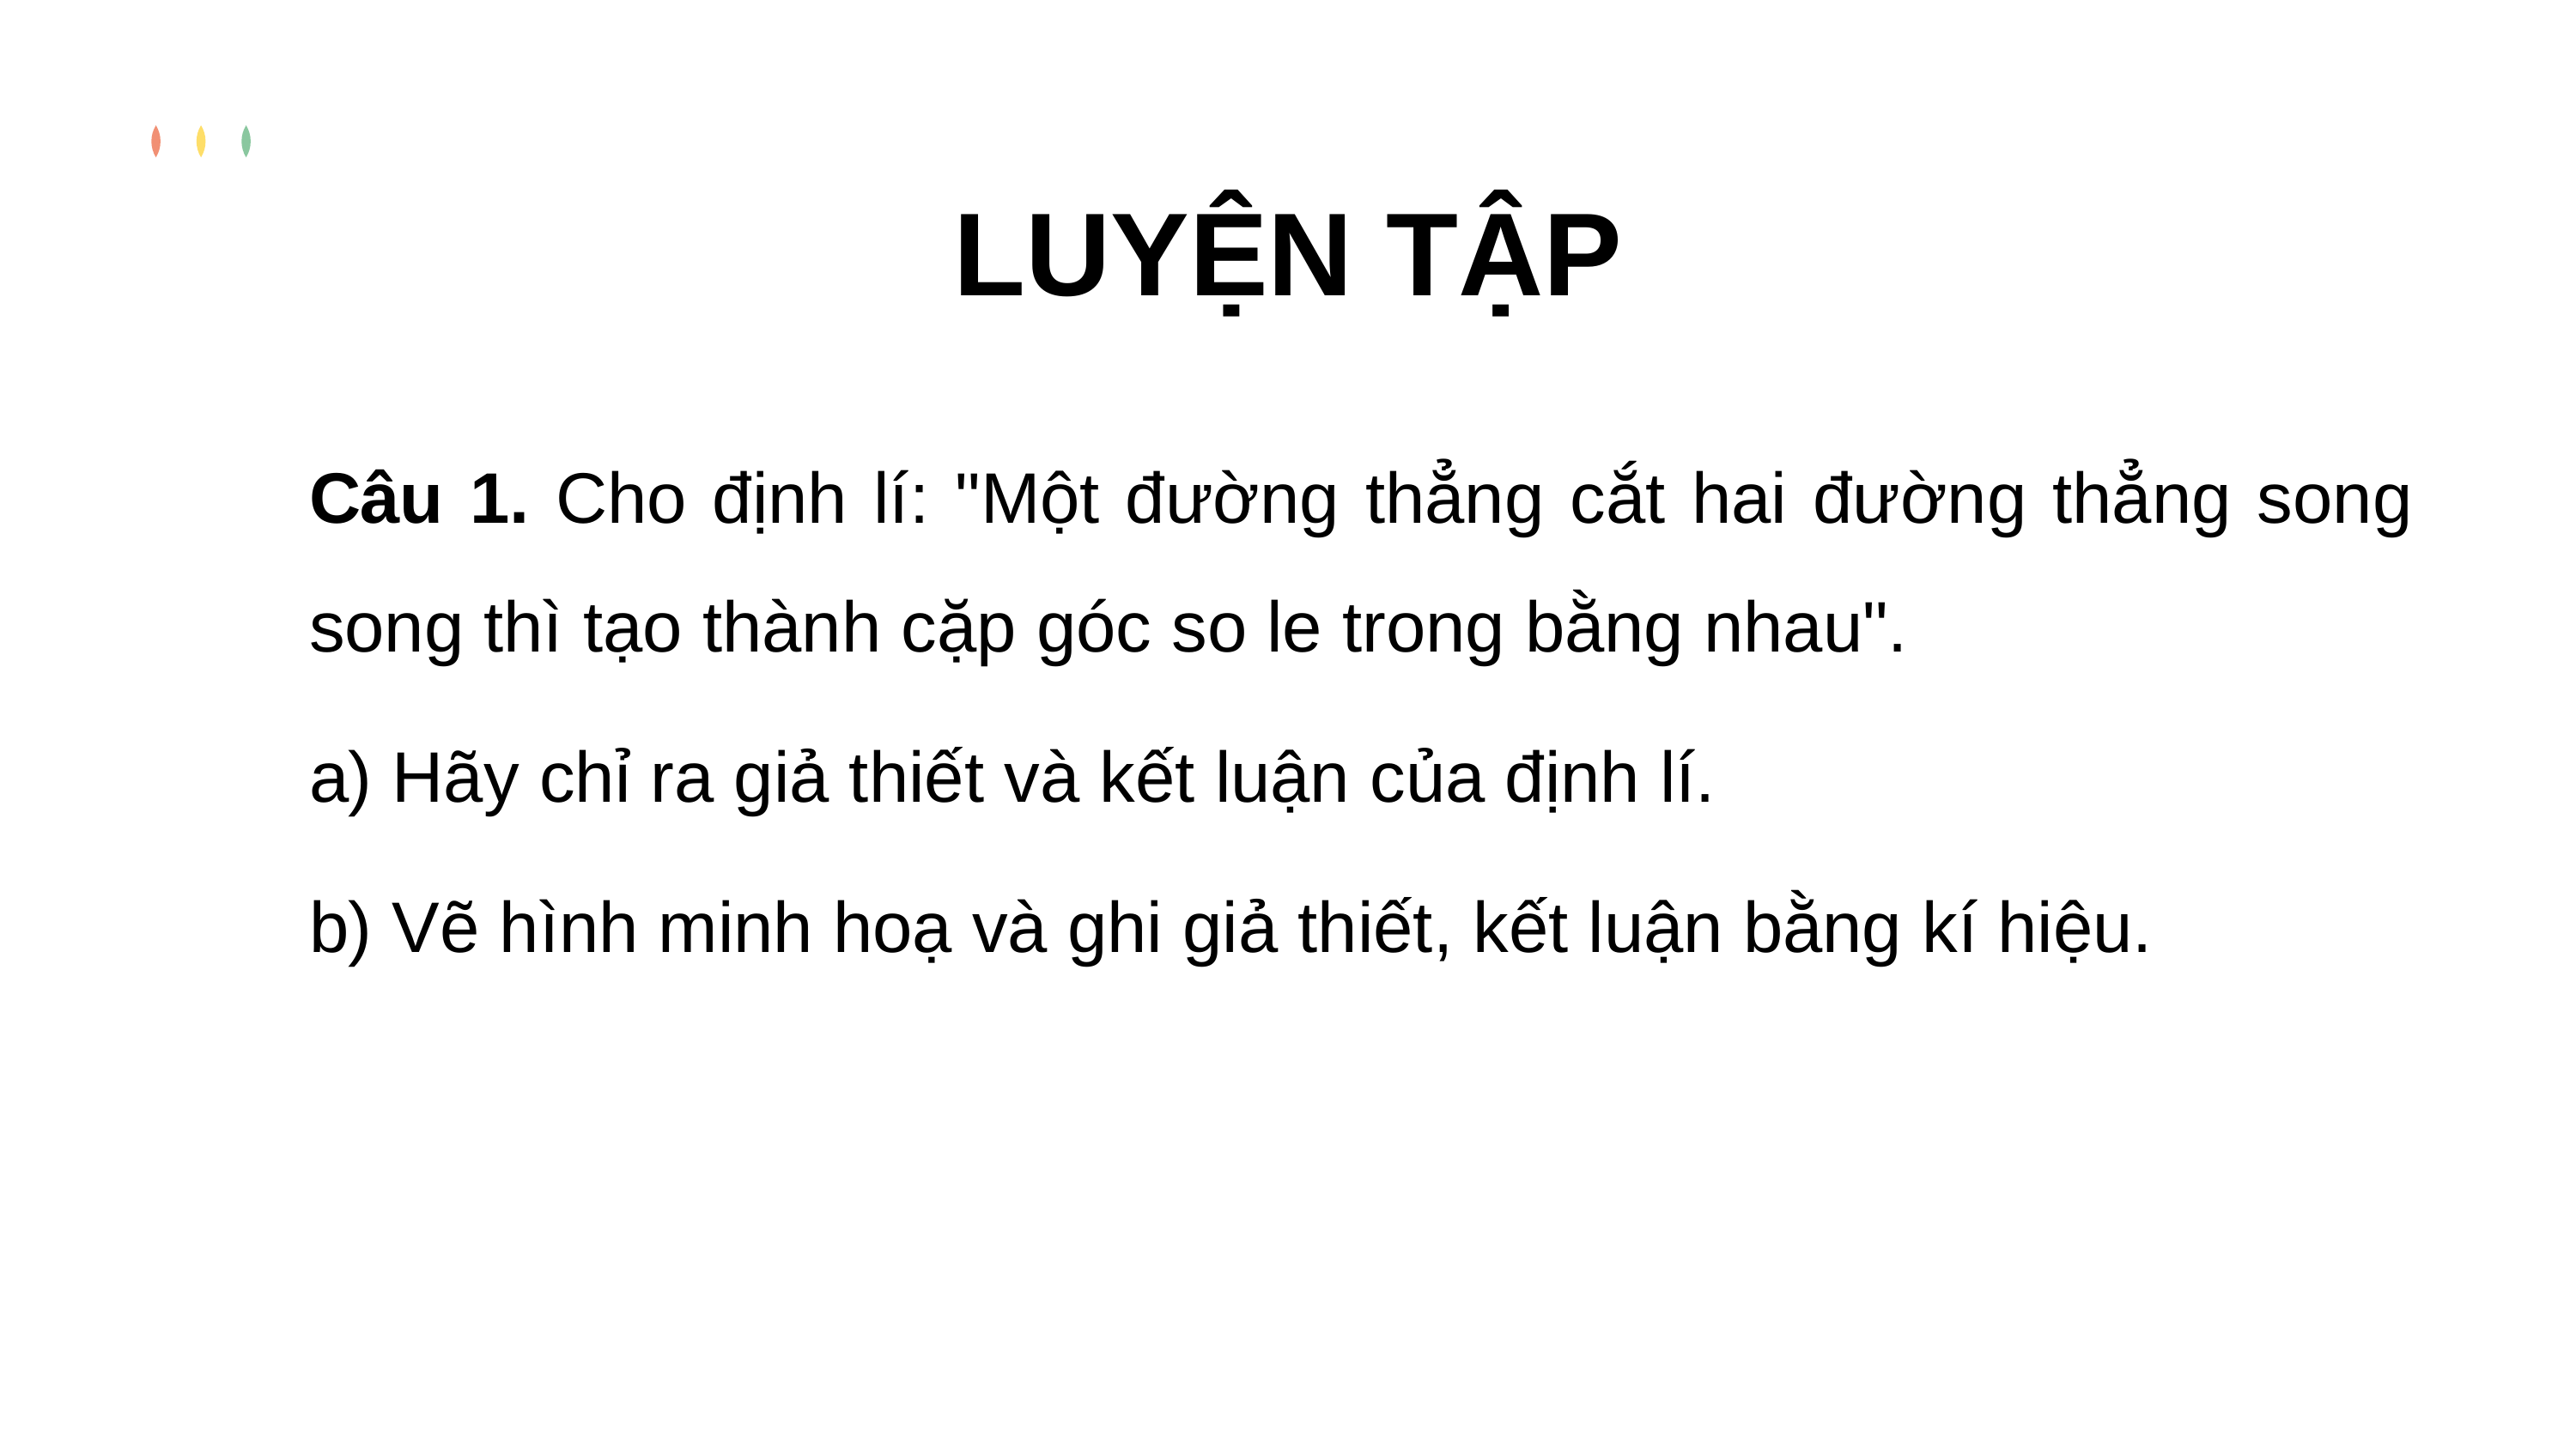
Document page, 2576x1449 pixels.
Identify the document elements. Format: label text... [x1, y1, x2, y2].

text_box LUYỆN TẬP [890, 207, 1686, 326]
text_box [139, 124, 263, 158]
text_box Câu 1. Cho định lí: "Một đường thẳng cắt hai đường thẳng song song thì tạo thành cặp góc so le trong bằng nhau". a) Hãy chỉ ra giả thiết và kết luận của định lí. b) Vẽ hình minh hoạ và ghi giả thiết, kết luận bằng kí hiệu. [296, 402, 2427, 973]
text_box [73, 73, 2503, 207]
